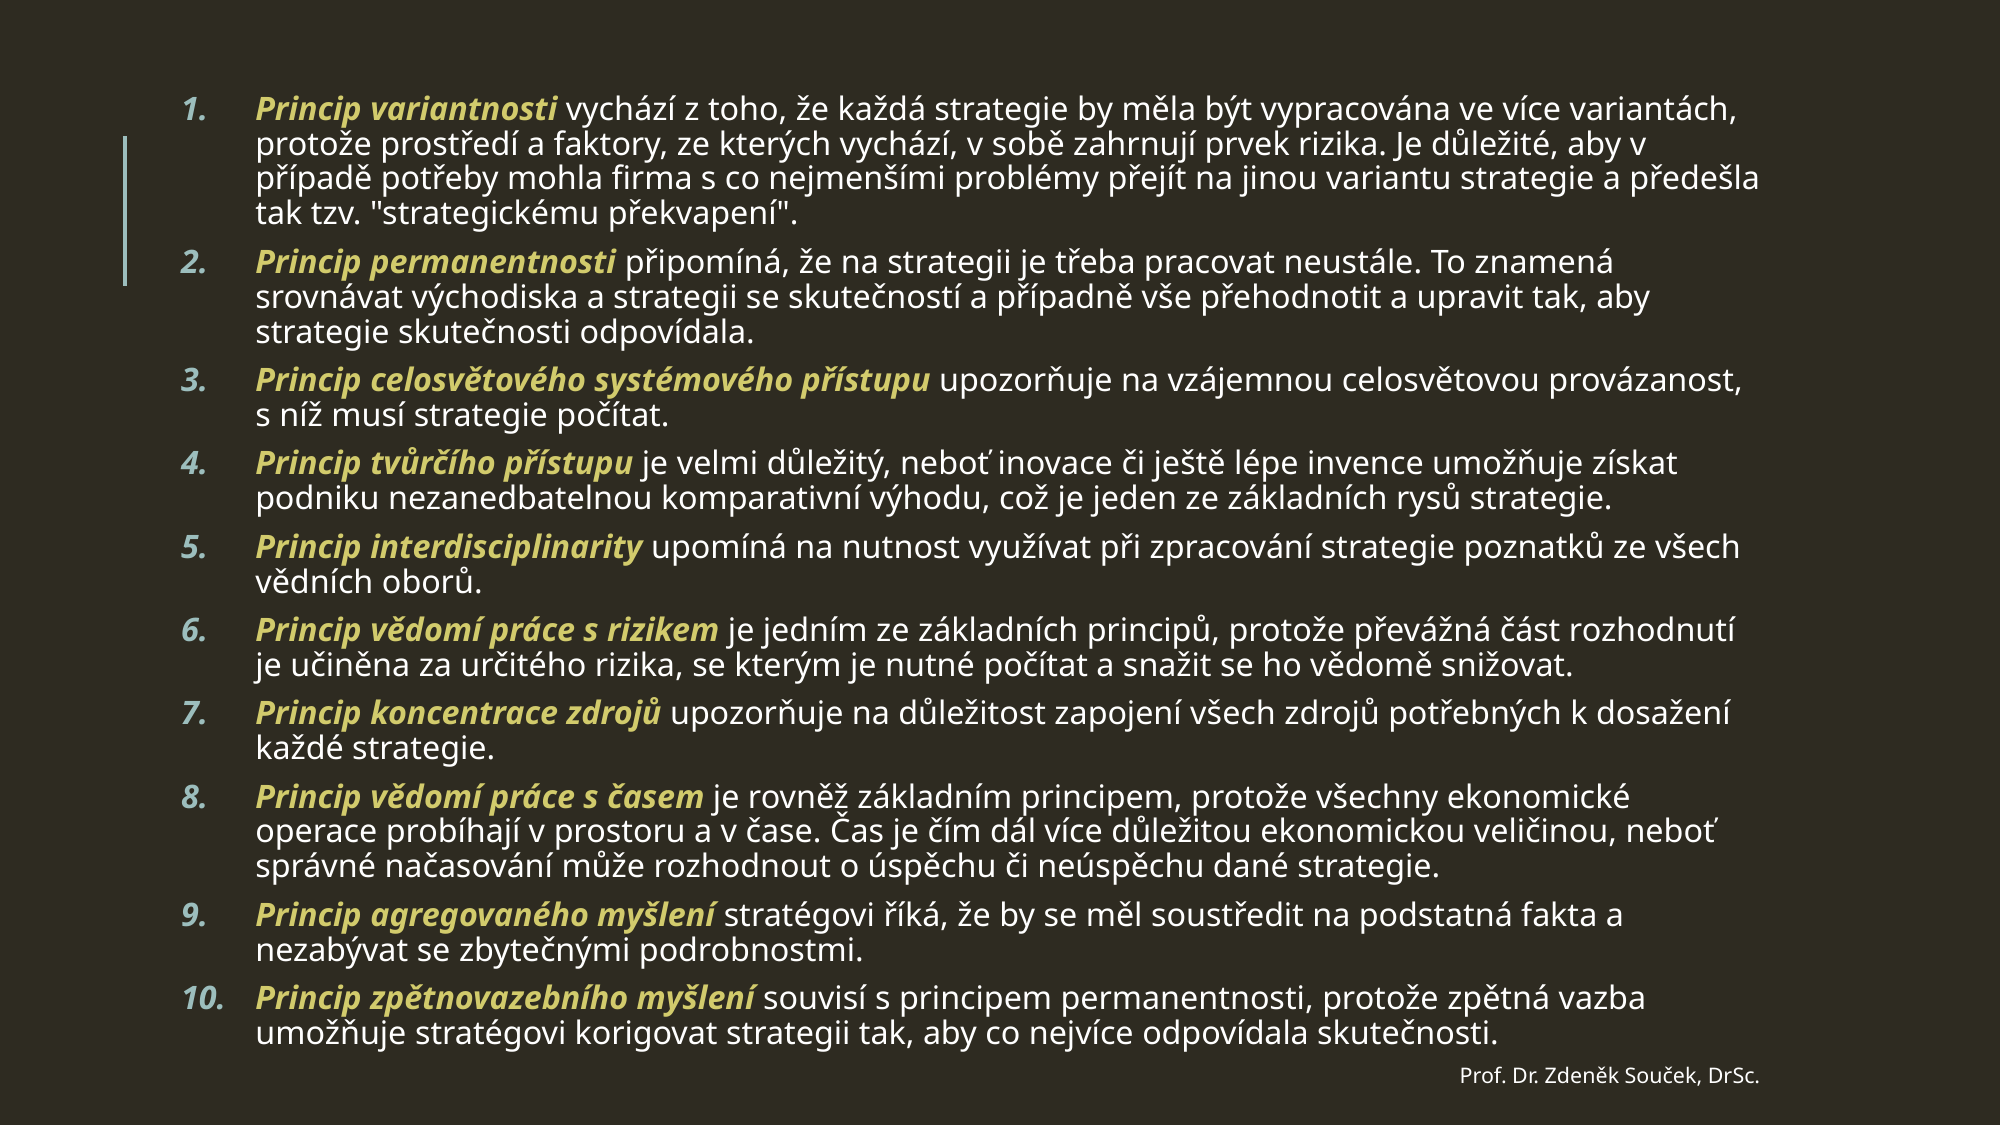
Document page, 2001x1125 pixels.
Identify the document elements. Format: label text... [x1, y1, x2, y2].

list Princip variantnosti vychází z toho, že každá strategie by měla být vypracována ve více variantách, protože prostředí a faktory, ze kterých vychází, v sobě zahrnují prvek rizika. Je důležité, aby v případě potřeby mohla firma s co nejmenšími problémy přejít na jinou variantu strategie a předešla tak tzv. "strategickému překvapení". Princip permanentnosti připomíná, že na strategii je třeba pracovat neustále. To znamená srovnávat východiska a strategii se skutečností a případně vše přehodnotit a upravit tak, aby strategie skutečnosti odpovídala. Princip celosvětového systémového přístupu upozorňuje na vzájemnou celosvětovou provázanost, s níž musí strategie počítat. Princip tvůrčího přístupu je velmi důležitý, neboť inovace či ještě lépe invence umožňuje získat podniku nezanedbatelnou komparativní výhodu, což je jeden ze základních rysů strategie. Princip interdisciplinarity upomíná na nutnost využívat při zpracování strategie poznatků ze všech vědních oborů. Princip vědomí práce s rizikem je jedním ze základních principů, protože převážná část rozhodnutí je učiněna za určitého rizika, se kterým je nutné počítat a snažit se ho vědomě snižovat. Princip koncentrace zdrojů upozorňuje na důležitost zapojení všech zdrojů potřebných k dosažení každé strategie. Princip vědomí práce s časem je rovněž základním principem, protože všechny ekonomické operace probíhají v prostoru a v čase. Čas je čím dál více důležitou ekonomickou veličinou, neboť správné načasování může rozhodnout o úspěchu či neúspěchu dané strategie. Princip agregovaného myšlení stratégovi říká, že by se měl soustředit na podstatná fakta a nezabývat se zbytečnými podrobnostmi. Princip zpětnovazebního myšlení souvisí s principem permanentnosti, protože zpětná vazba umožňuje stratégovi korigovat strategii tak, aby co nejvíce odpovídala skutečnosti. Prof. Dr. Zdeněk Souček, DrSc. [173, 75, 1769, 1106]
